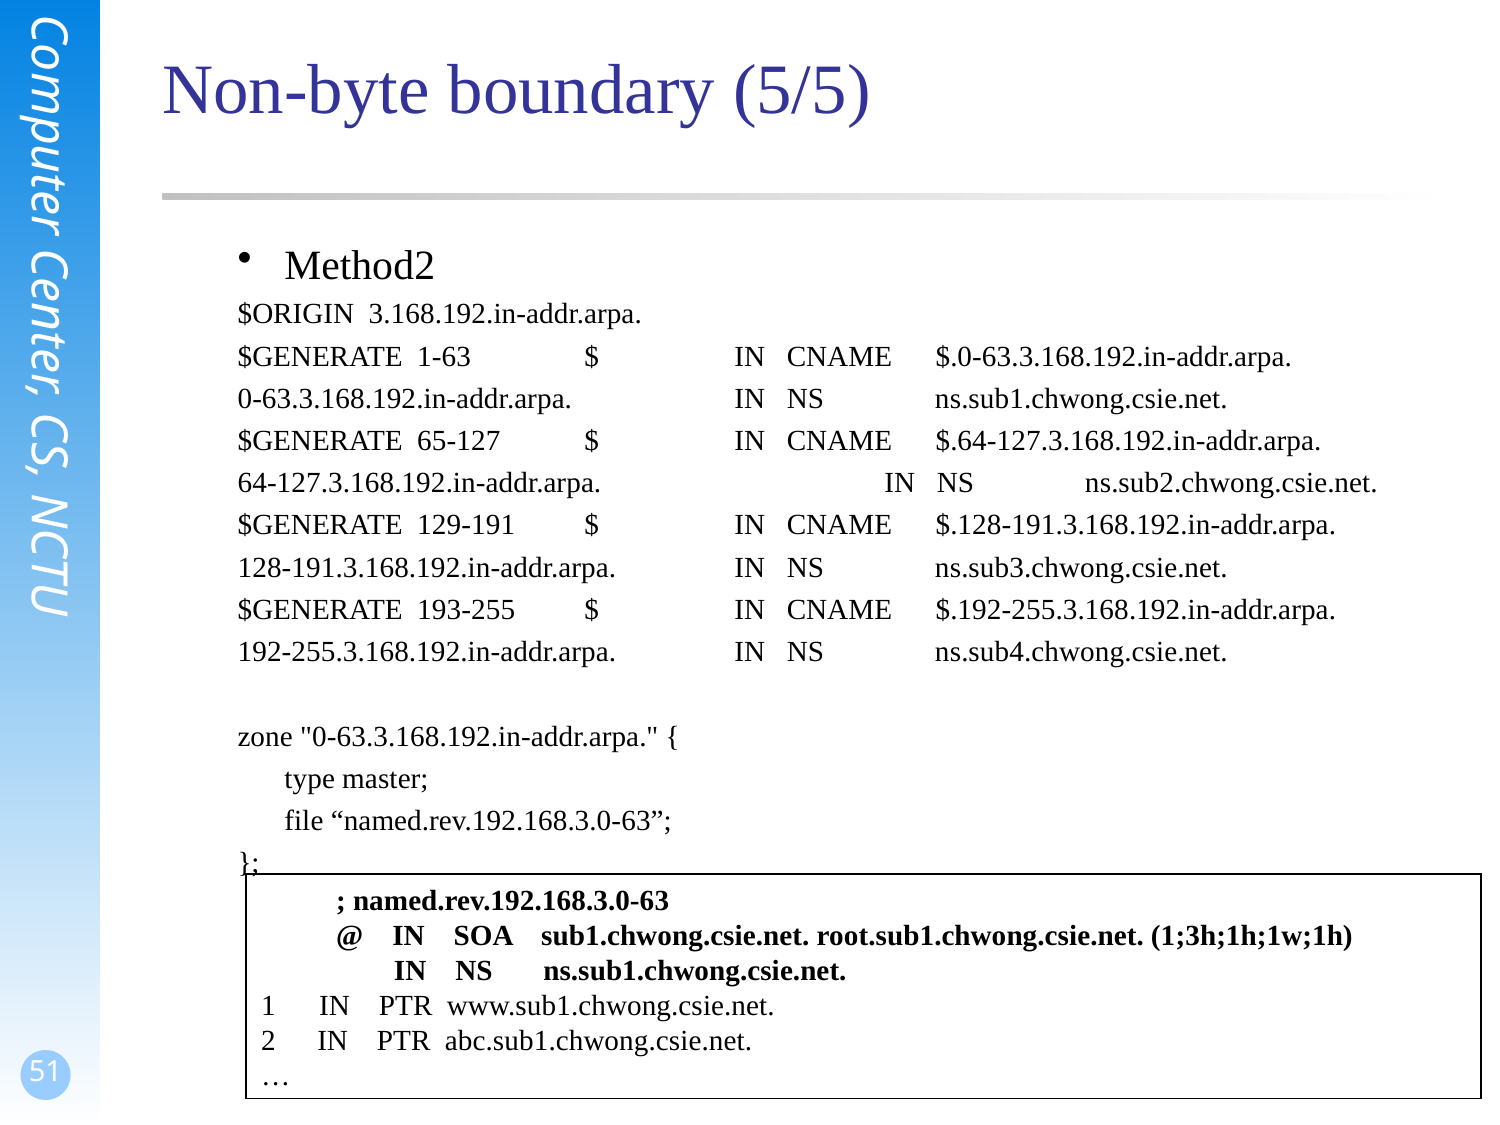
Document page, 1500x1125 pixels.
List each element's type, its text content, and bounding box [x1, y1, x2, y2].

list Method2 $ORIGIN 3.168.192.in-addr.arpa. $GENERATE 1-63 $ IN CNAME $.0-63.3.168.192.in-addr.arpa. 0-63.3.168.192.in-addr.arpa. IN NS ns.sub1.chwong.csie.net. $GENERATE 65-127 $ IN CNAME $.64-127.3.168.192.in-addr.arpa. 64-127.3.168.192.in-addr.arpa. IN NS ns.sub2.chwong.csie.net. $GENERATE 129-191 $ IN CNAME $.128-191.3.168.192.in-addr.arpa. 128-191.3.168.192.in-addr.arpa. IN NS ns.sub3.chwong.csie.net. $GENERATE 193-255 $ IN CNAME $.192-255.3.168.192.in-addr.arpa. 192-255.3.168.192.in-addr.arpa. IN NS ns.sub4.chwong.csie.net. zone "0-63.3.168.192.in-addr.arpa." { type master; file “named.rev.192.168.3.0-63”; }; [162, 237, 1438, 1000]
title Non-byte boundary (5/5) [162, 42, 1438, 231]
text_box ; named.rev.192.168.3.0-63 @ IN SOA sub1.chwong.csie.net. root.sub1.chwong.csie.net. (1;3h;1h;1w;1h) IN NS ns.sub1.chwong.csie.net. 1 IN PTR www.sub1.chwong.csie.net. IN PTR abc.sub1.chwong.csie.net. … [246, 873, 1481, 1099]
